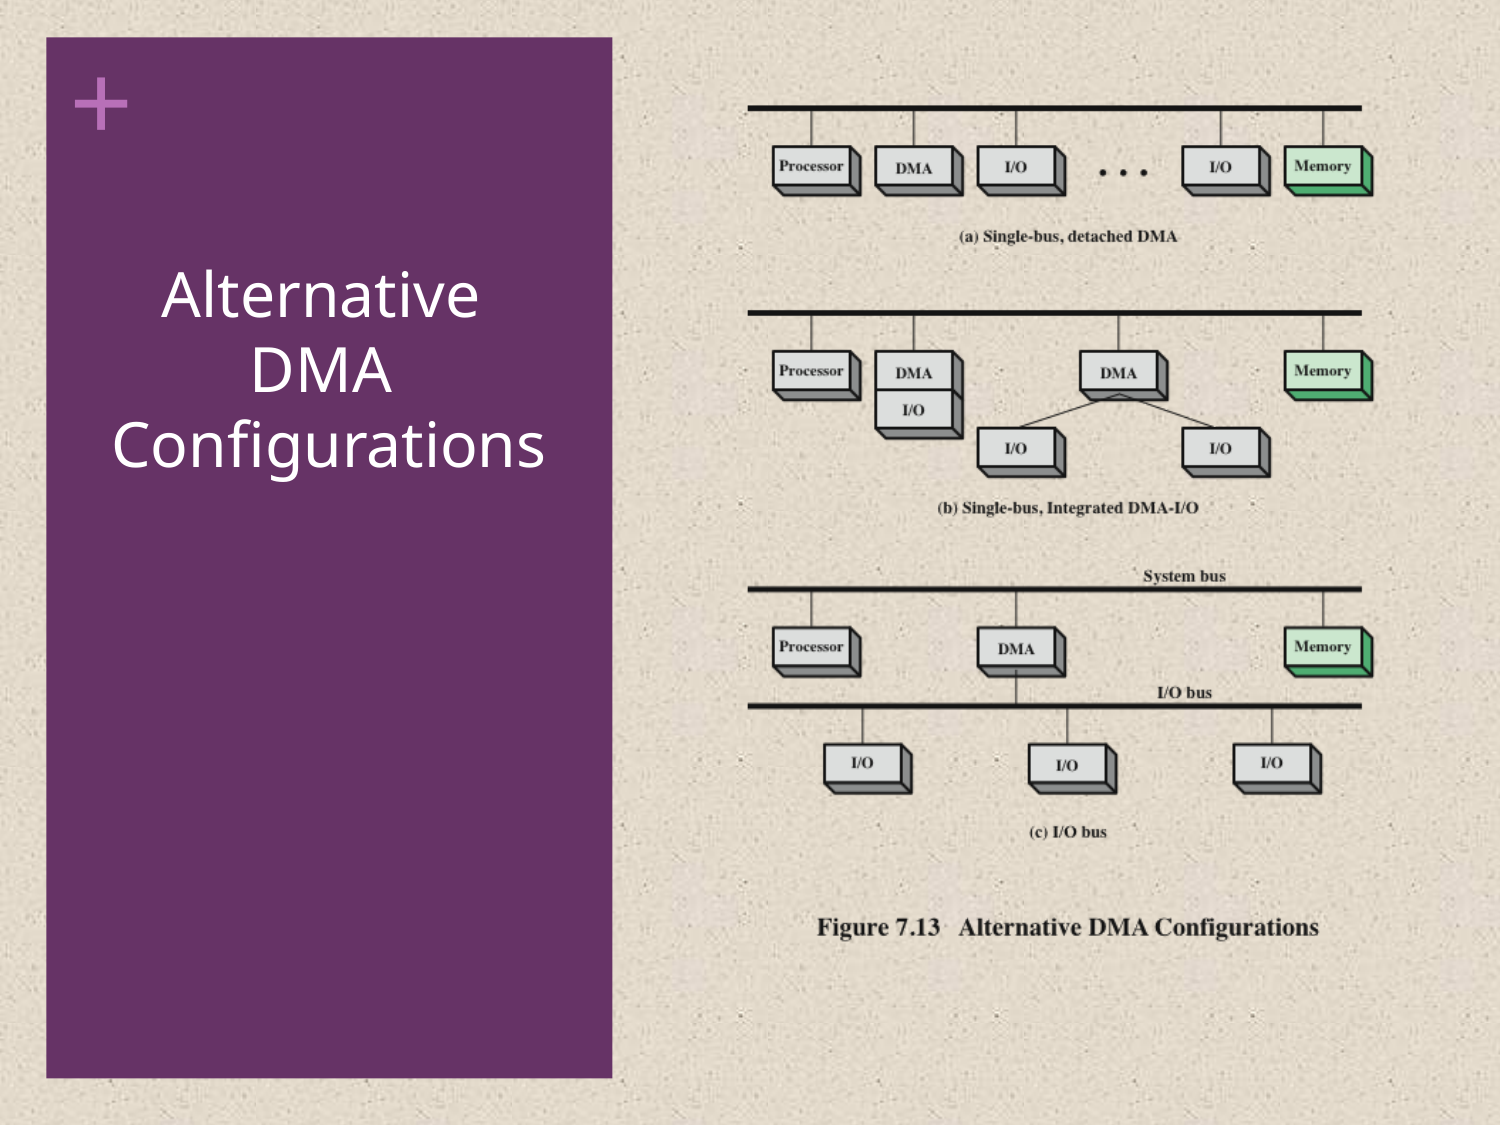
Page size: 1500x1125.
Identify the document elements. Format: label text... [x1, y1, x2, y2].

picture [0, 0, 1500, 1125]
title Alternative DMA Configurations [62, 99, 597, 488]
